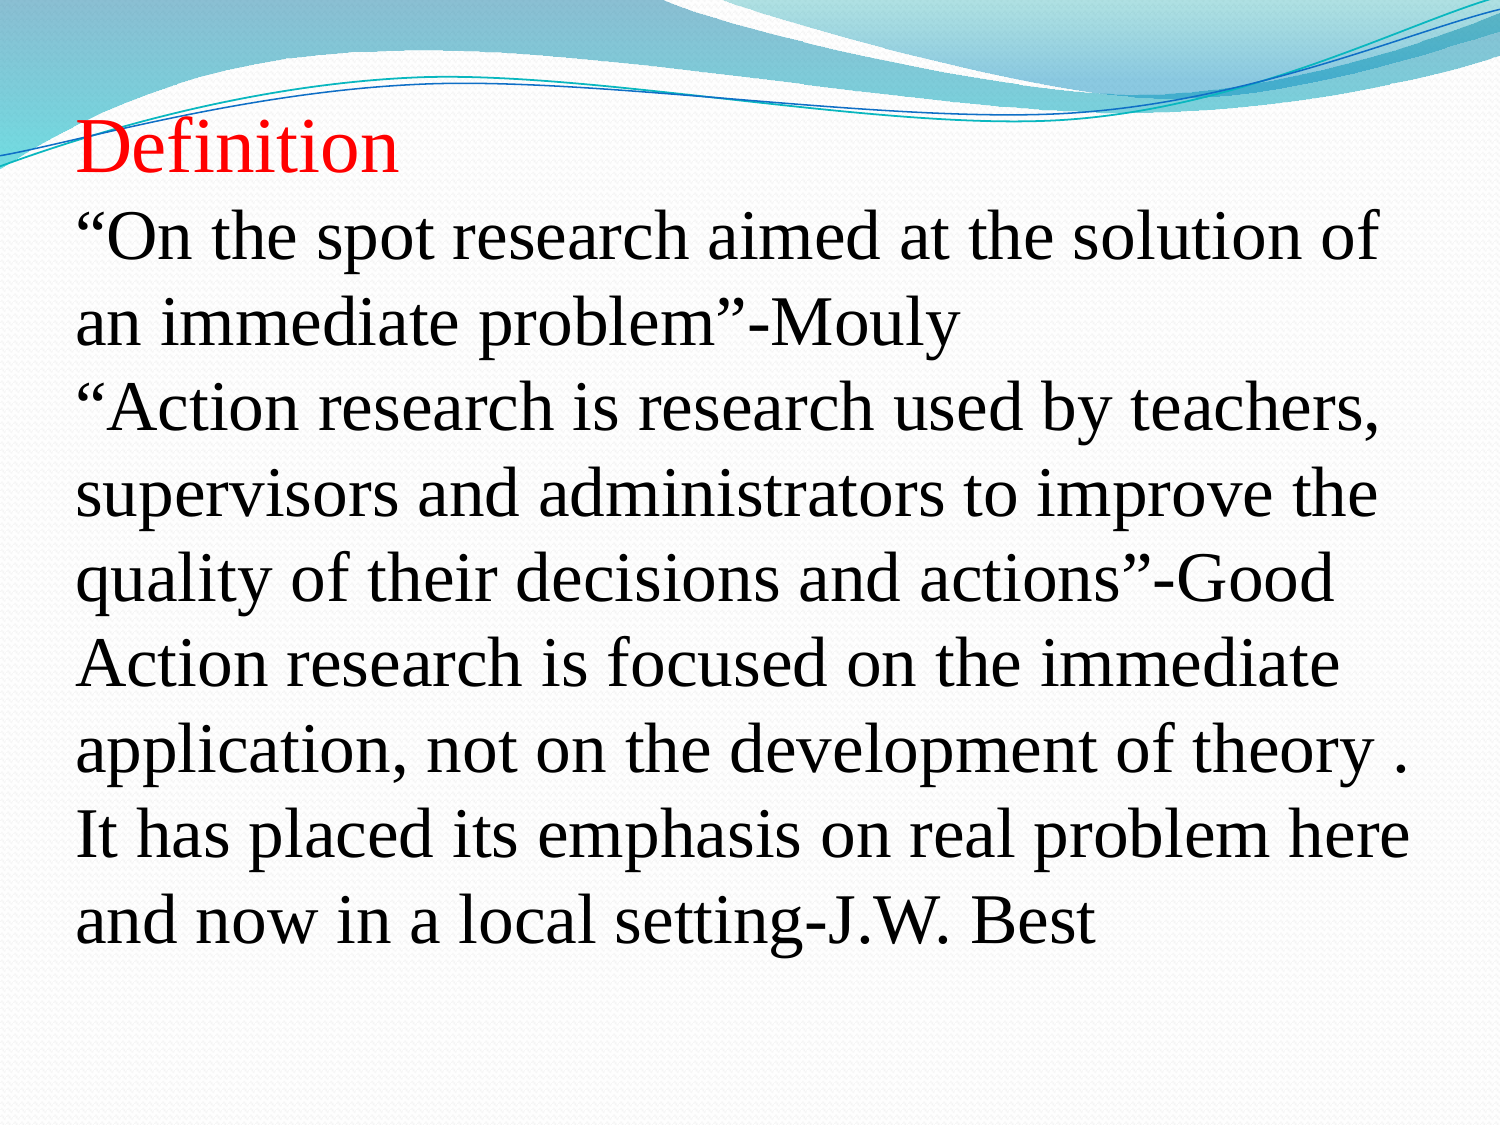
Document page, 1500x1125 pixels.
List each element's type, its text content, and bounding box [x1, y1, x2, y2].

title Definition “On the spot research aimed at the solution of an immediate problem”-Mouly “Action research is research used by teachers, supervisors and administrators to improve the quality of their decisions and actions”-Good Action research is focused on the immediate application, not on the development of theory . It has placed its emphasis on real problem here and now in a local setting-J.W. Best [75, 45, 1425, 1043]
